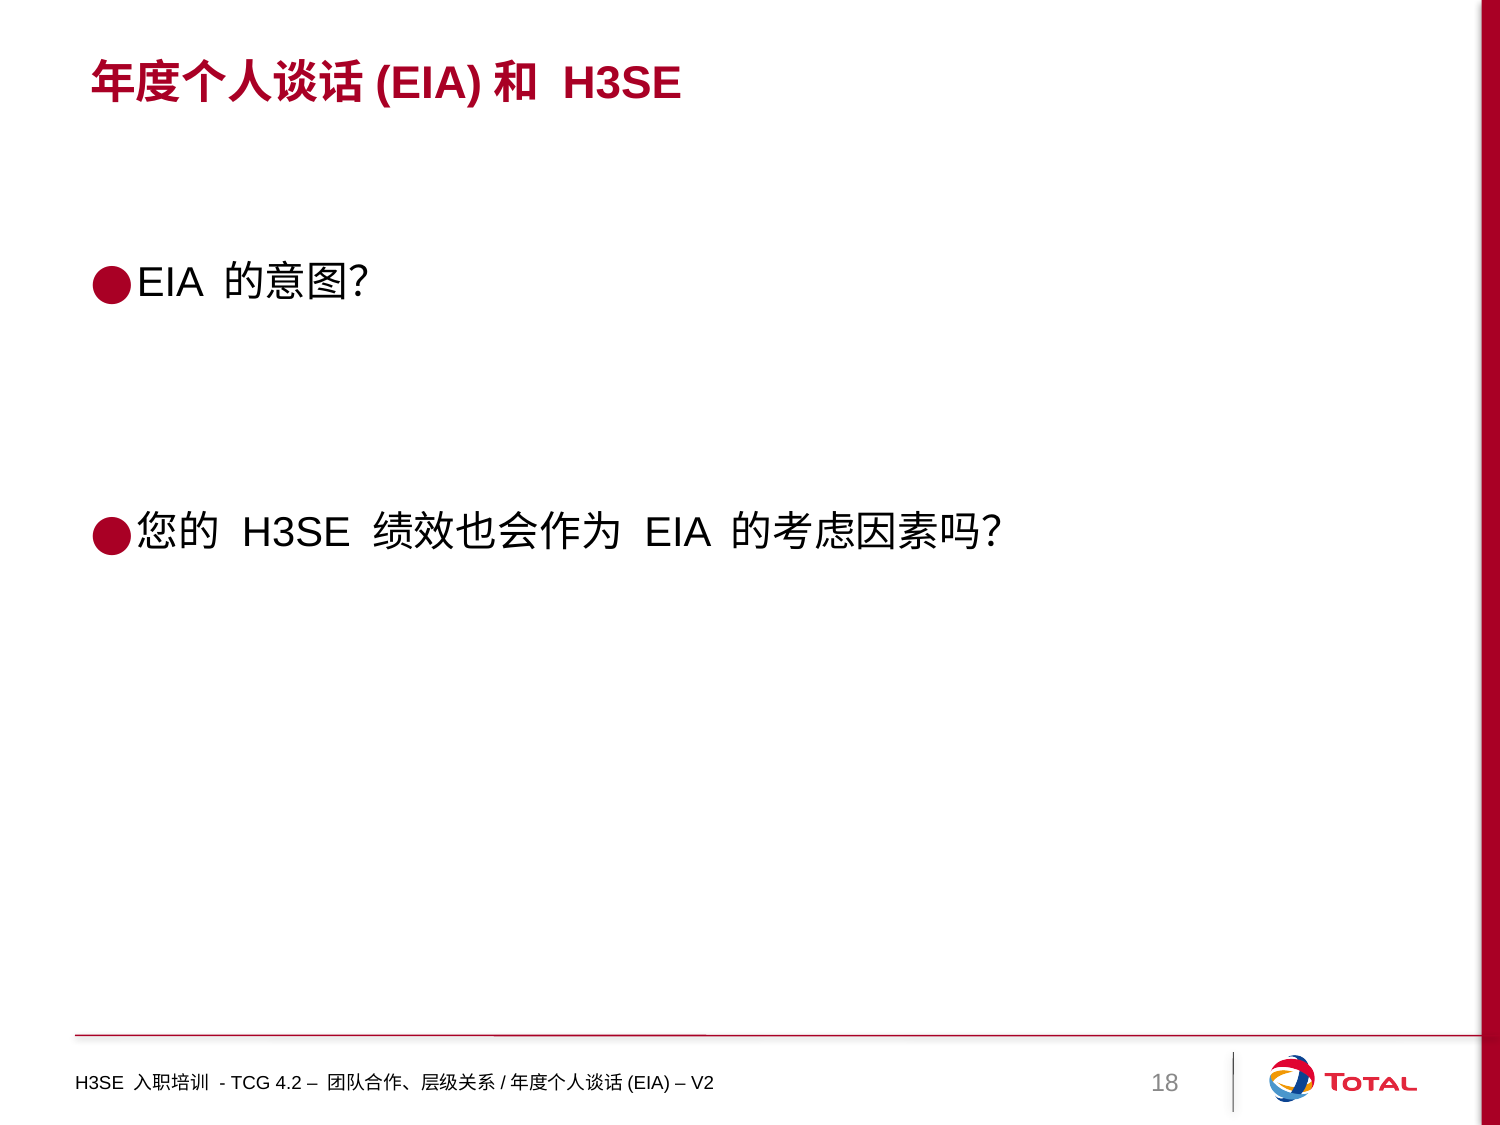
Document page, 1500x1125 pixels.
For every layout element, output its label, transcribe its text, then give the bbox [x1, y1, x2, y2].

picture [1260, 1045, 1426, 1112]
title 年度个人谈话(EiA)和 H3SE [75, 45, 1424, 150]
footer H3SE 入职培训 - TCG 4.2 – 团队合作、层级关系/年度个人谈话(EIA) – V2 [75, 1051, 988, 1112]
slide_number 18 [1074, 1051, 1194, 1112]
list EIA 的意图？ 您的 H3SE 绩效也会作为 EIA 的考虑因素吗？ [75, 184, 1424, 1012]
